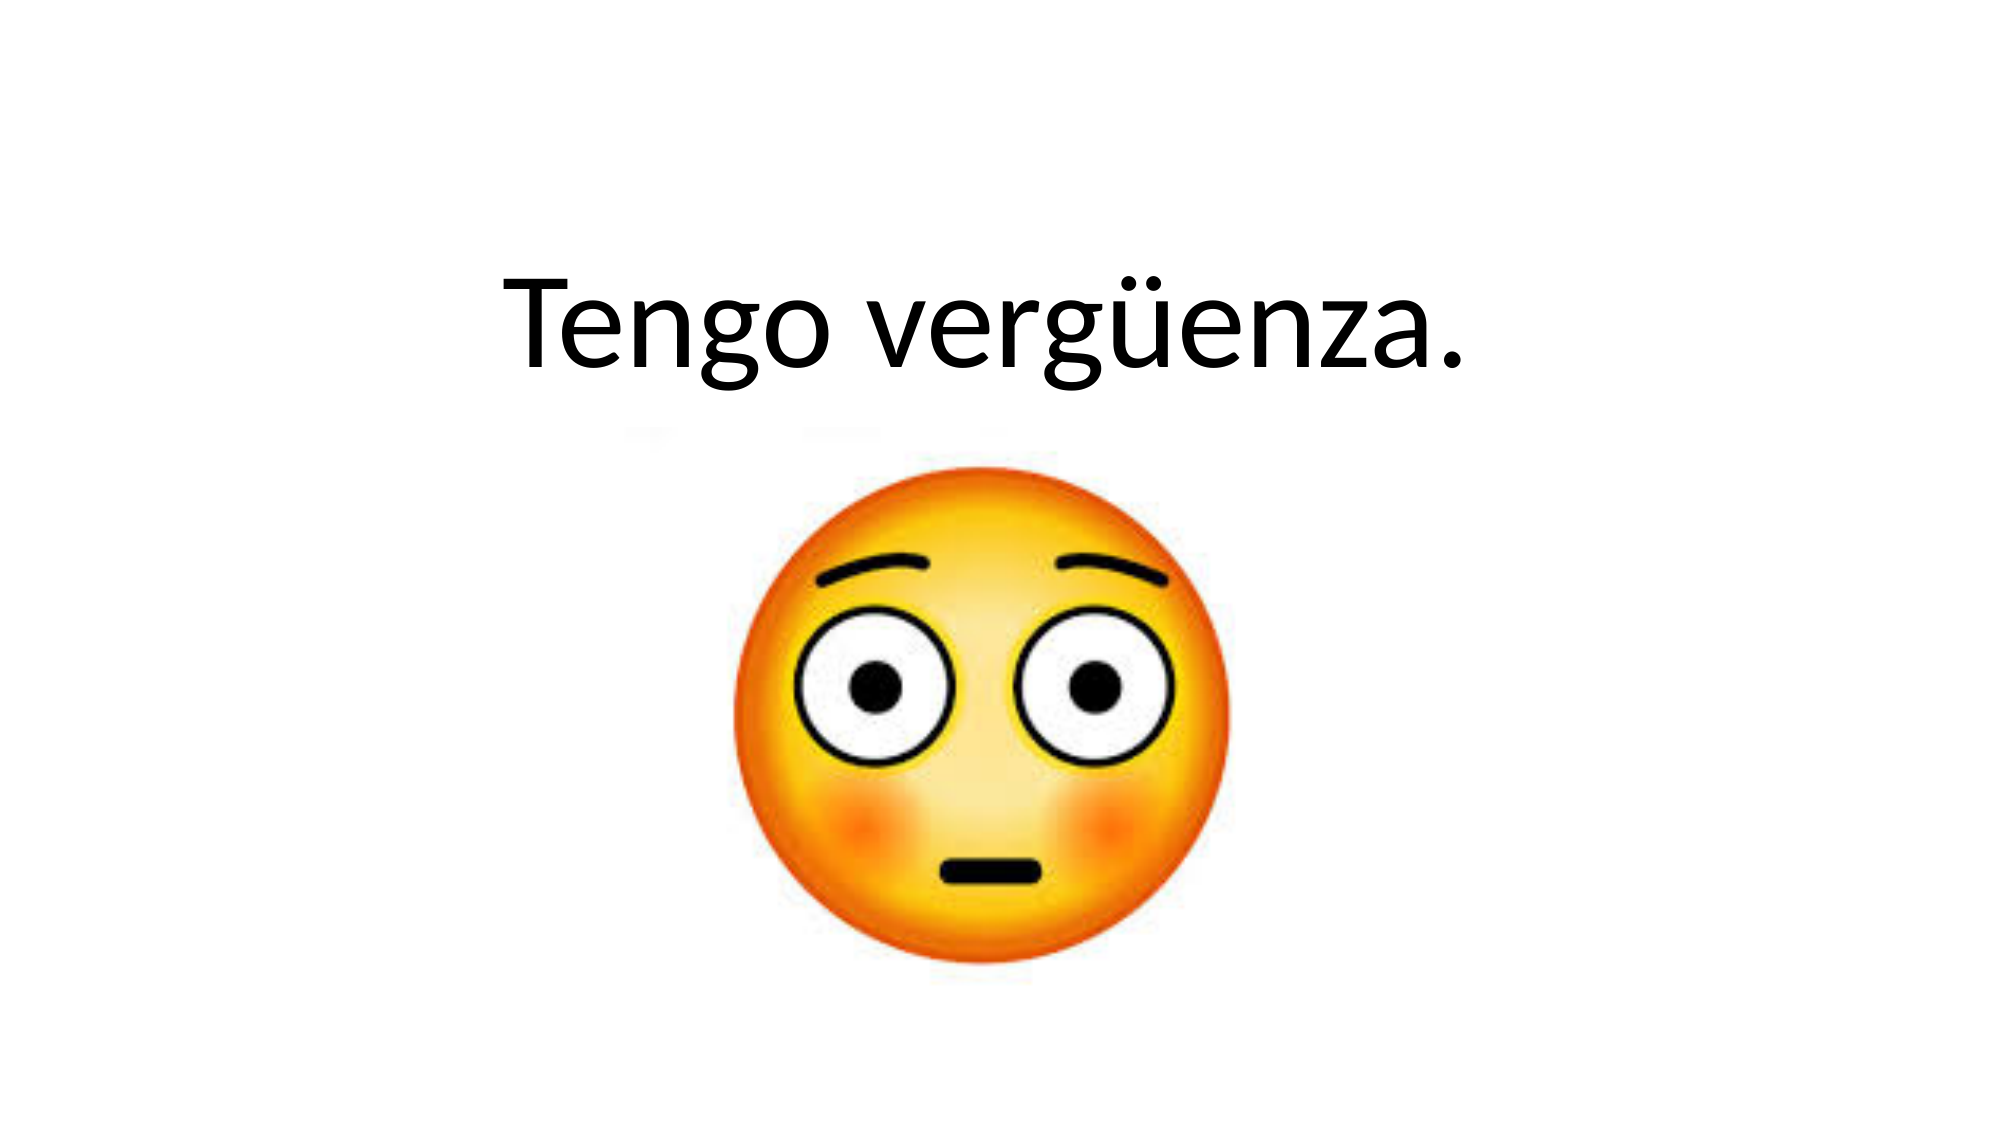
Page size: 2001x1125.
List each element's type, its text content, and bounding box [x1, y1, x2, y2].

picture [551, 427, 1423, 1008]
text_box Tengo vergüenza. [487, 222, 1486, 403]
